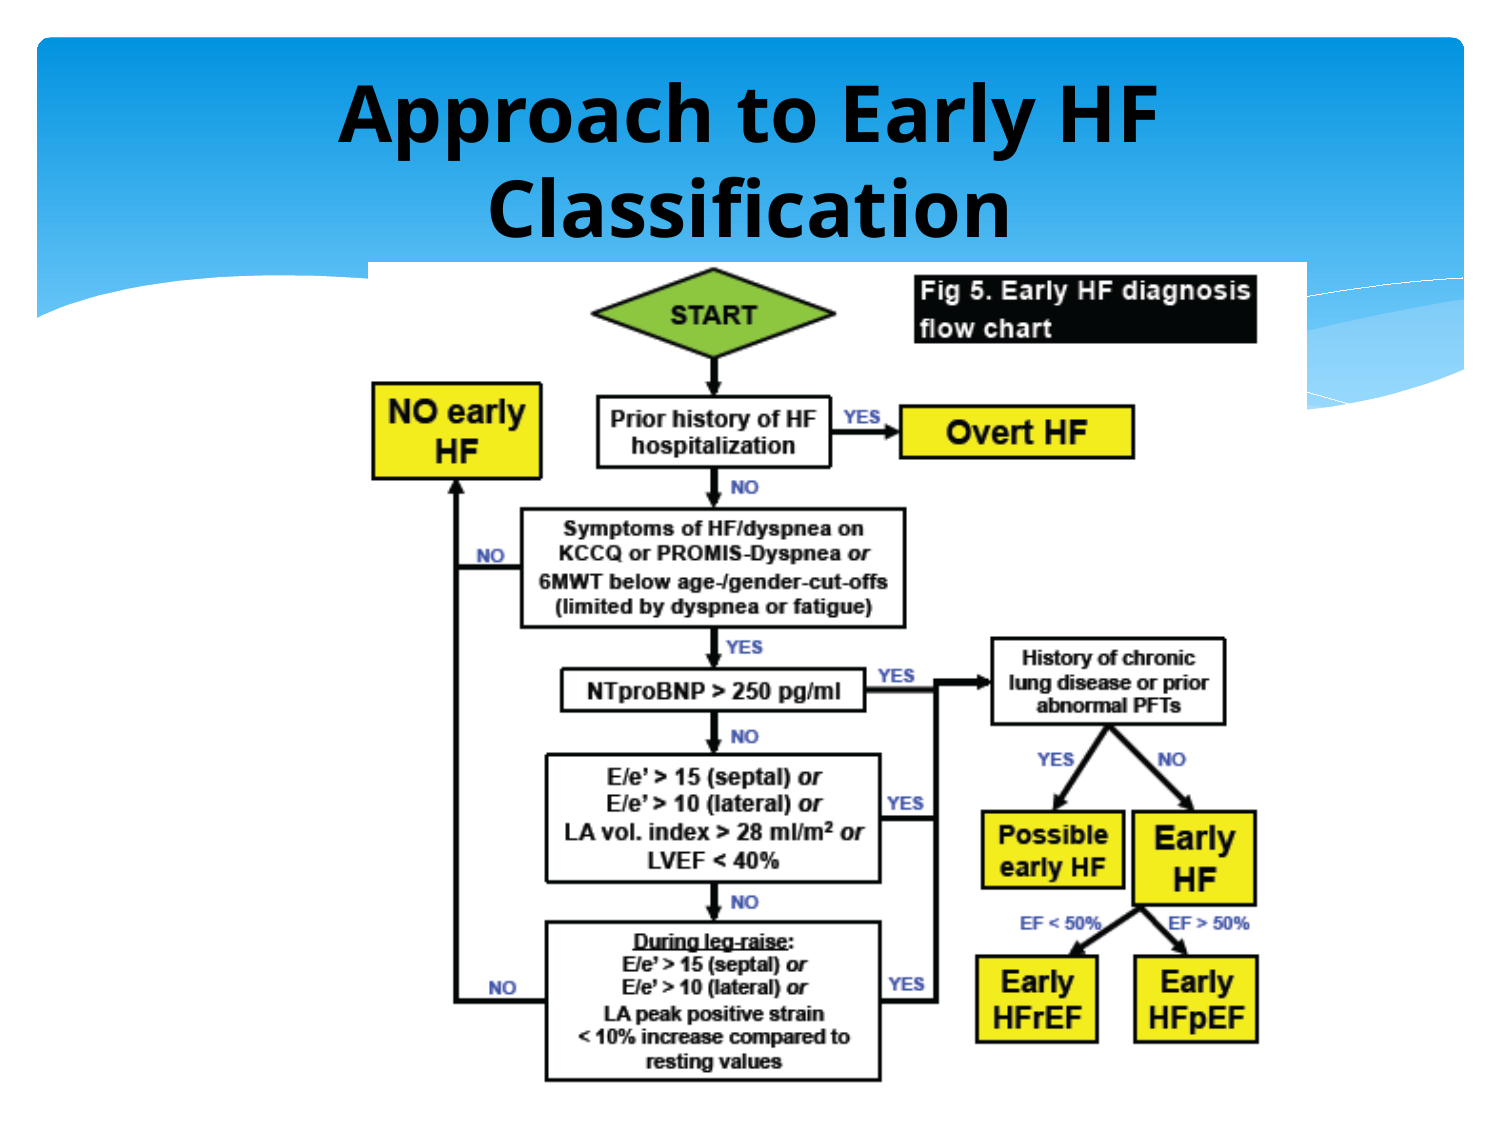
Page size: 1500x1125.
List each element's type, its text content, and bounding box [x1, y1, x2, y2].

title Approach to Early HF Classification [75, 55, 1425, 261]
picture [368, 262, 1307, 1091]
